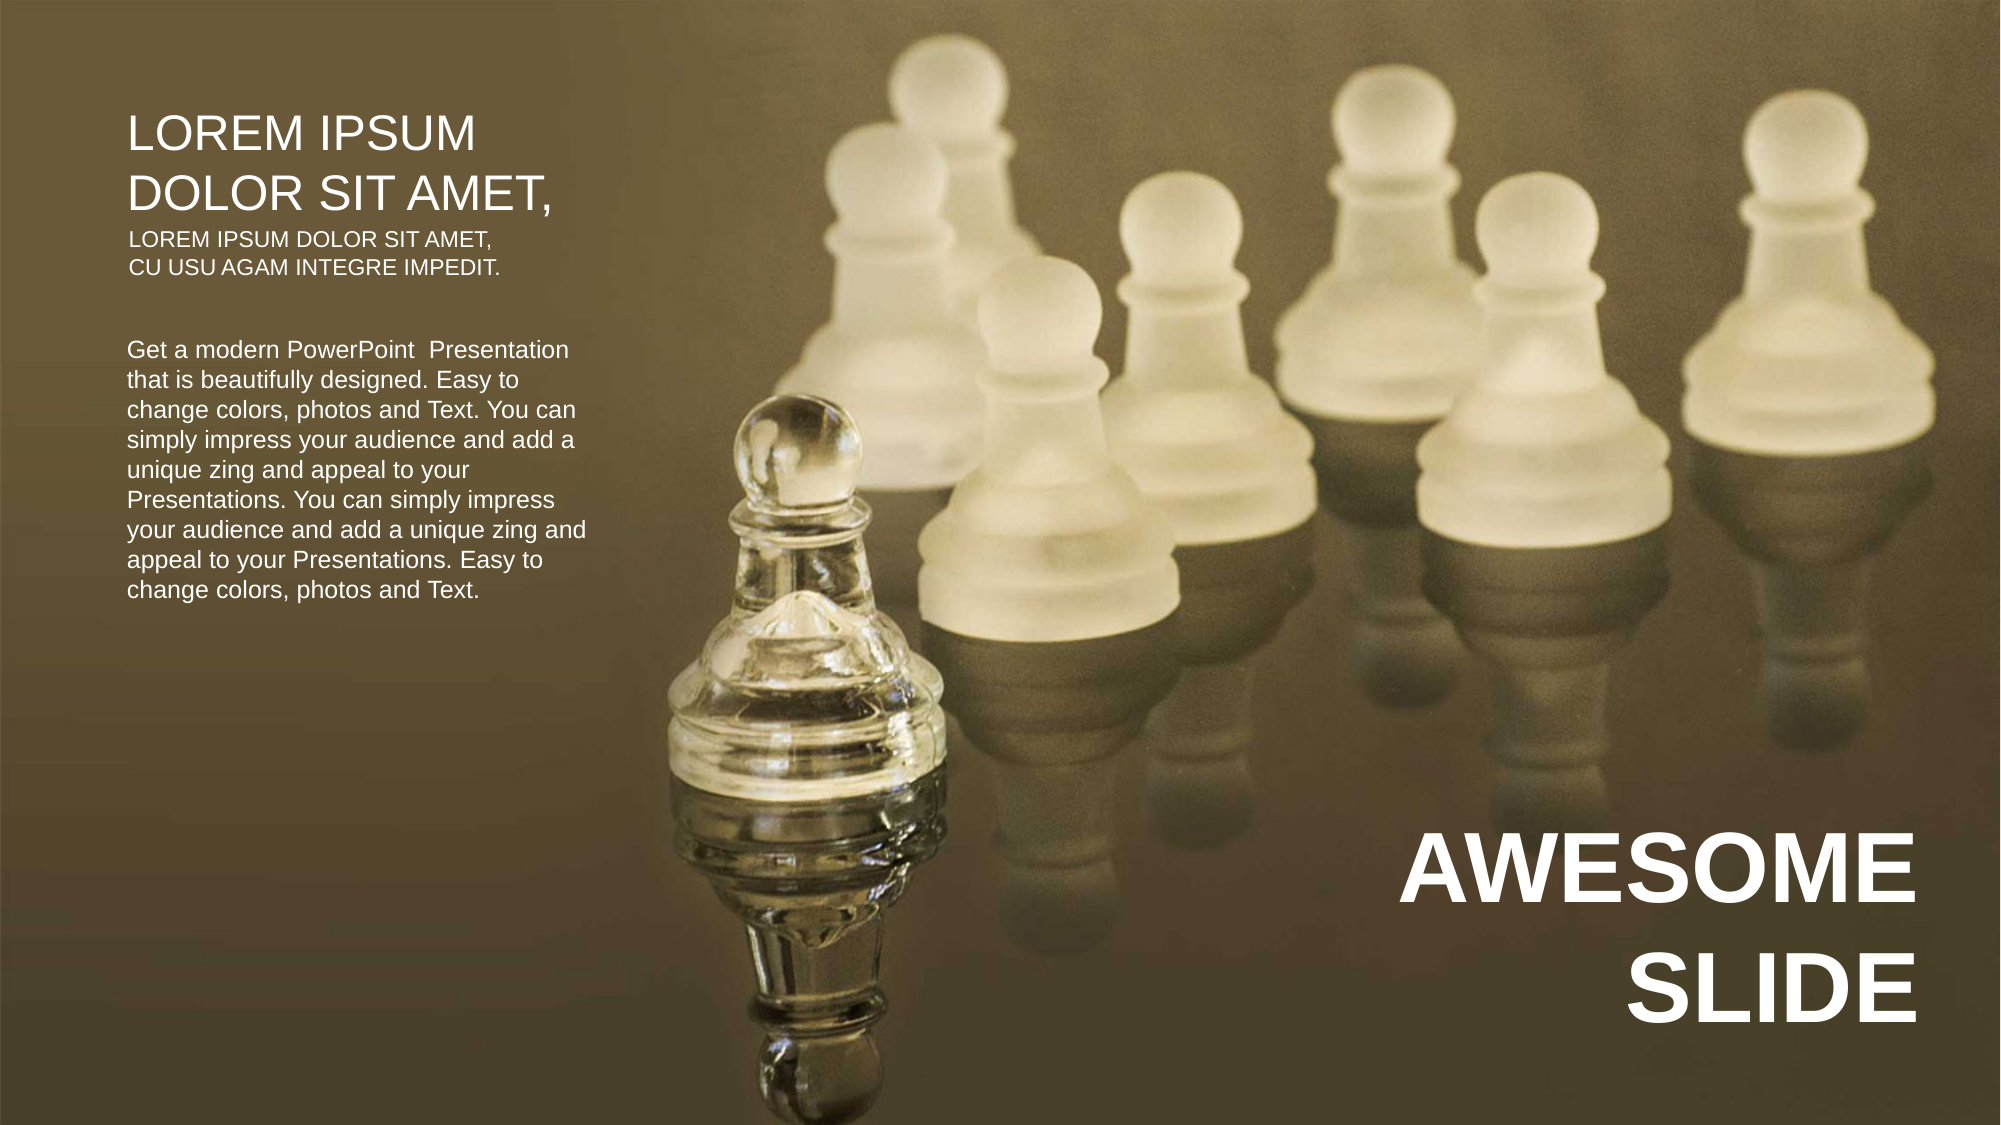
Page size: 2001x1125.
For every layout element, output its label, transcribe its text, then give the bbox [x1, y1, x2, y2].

picture [0, 0, 2001, 1125]
text_box Get a modern PowerPoint Presentation that is beautifully designed. Easy to change colors, photos and Text. You can simply impress your audience and add a unique zing and appeal to your Presentations. You can simply impress your audience and add a unique zing and appeal to your Presentations. Easy to change colors, photos and Text. [112, 326, 608, 611]
text_box LOREM IPSUM DOLOR SIT AMET, CU USU AGAM INTEGRE IMPEDIT. [113, 228, 608, 288]
text_box AWESOME SLIDE [1349, 795, 1935, 1050]
text_box LOREM IPSUM DOLOR SIT AMET, [112, 92, 608, 228]
